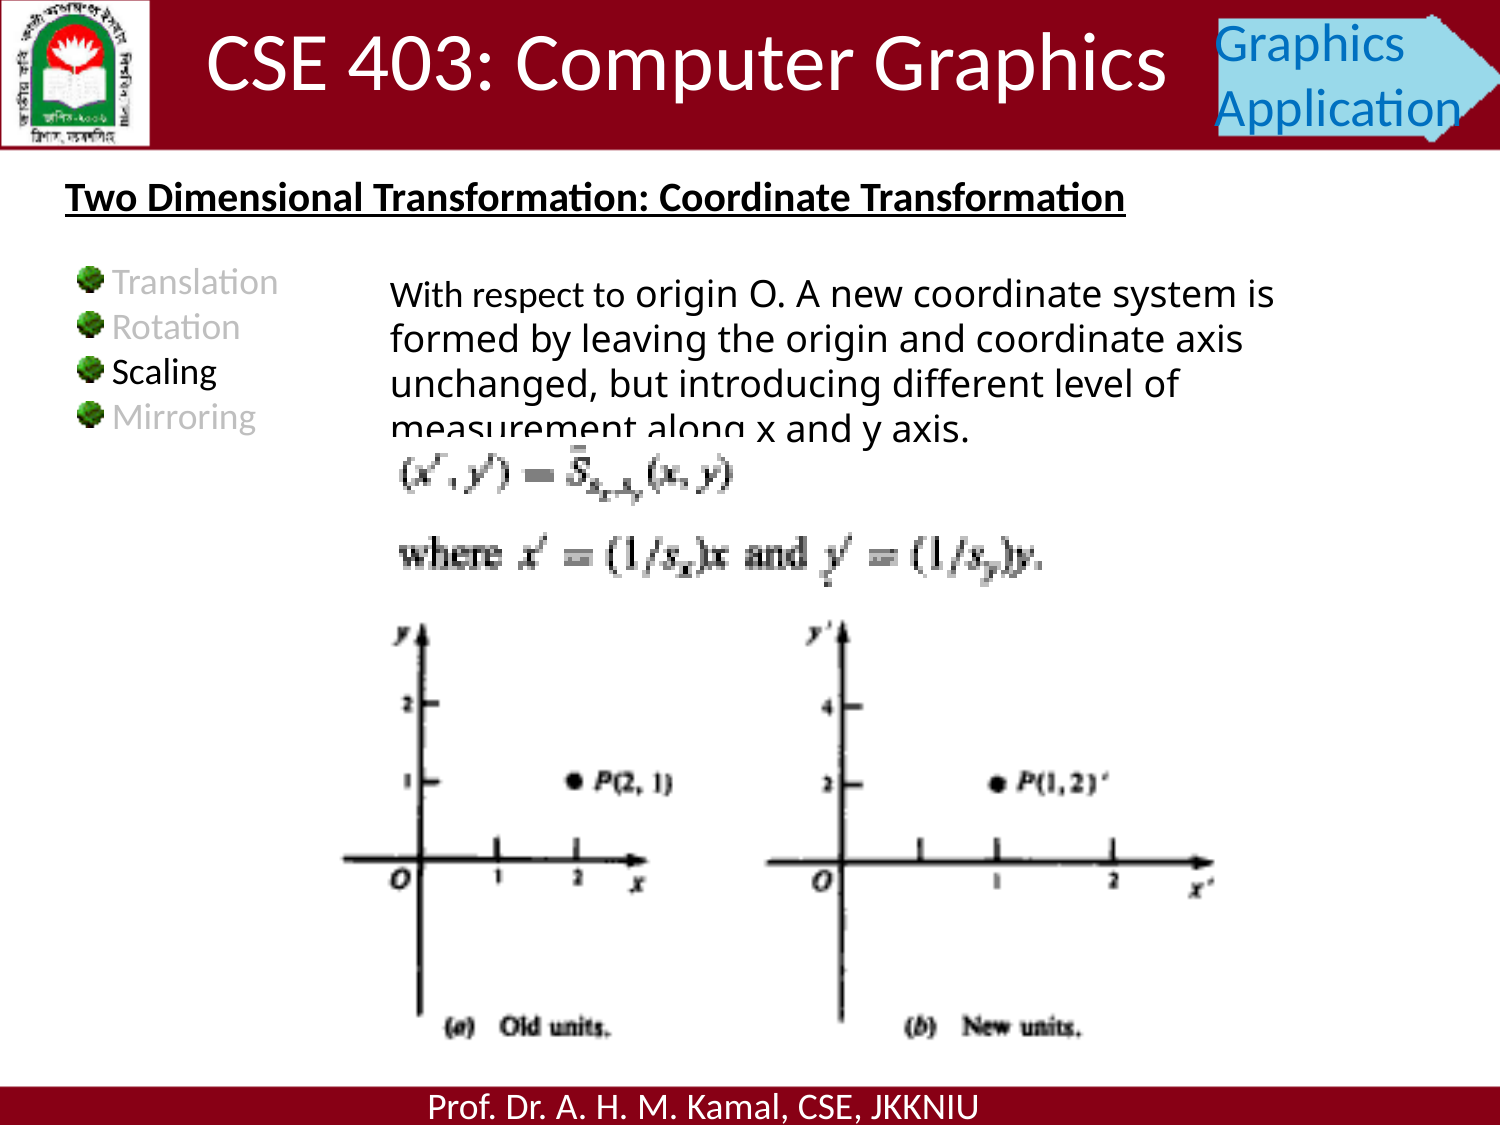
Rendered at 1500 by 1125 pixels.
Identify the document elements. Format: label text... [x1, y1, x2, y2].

text_box Translation Rotation Scaling Mirroring [62, 249, 388, 445]
text_box CSE 403: Computer Graphics [162, 0, 1199, 115]
picture [0, 0, 1500, 1125]
text_box Prof. Dr. A. H. M. Kamal, CSE, JKKNIU [412, 1077, 1000, 1125]
text_box Graphics Application [1199, 0, 1500, 145]
text_box Two Dimensional Transformation: Coordinate Transformation [49, 162, 1163, 228]
text_box With respect to origin O. A new coordinate system is formed by leaving the origin and coordinate axis unchanged, but introducing different level of measurement along x and y axis. [374, 262, 1425, 458]
